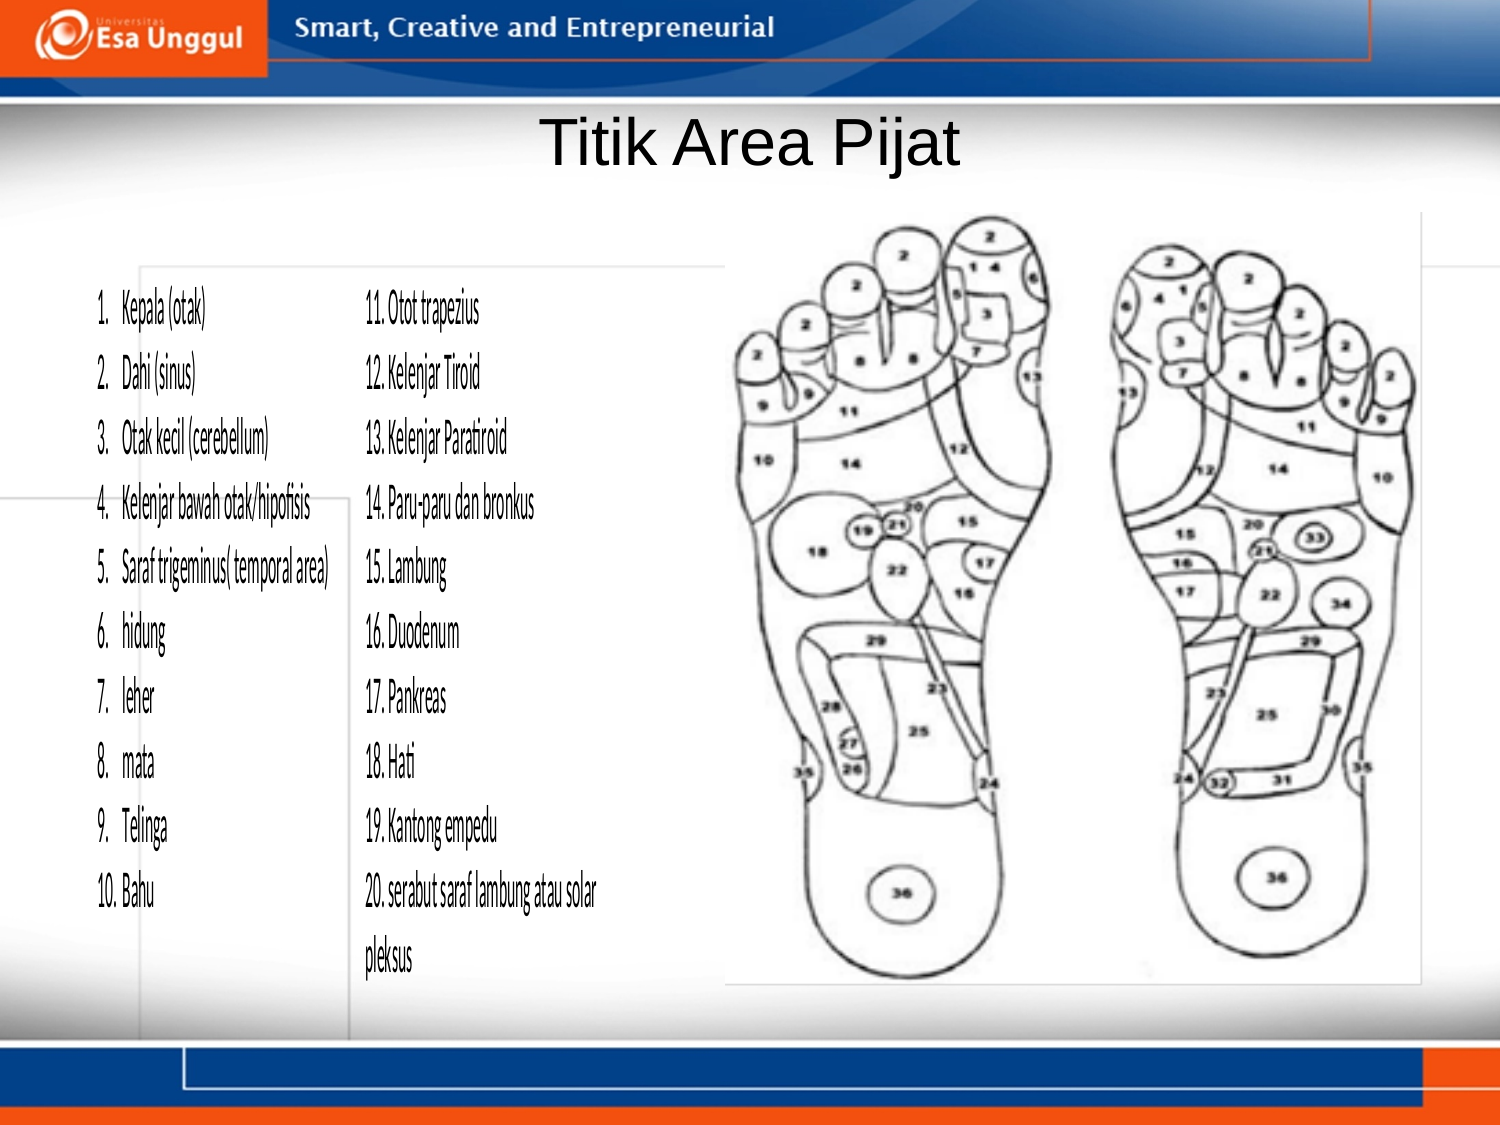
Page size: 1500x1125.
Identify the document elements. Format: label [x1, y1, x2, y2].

picture [0, 0, 1500, 1125]
list [49, 274, 719, 988]
list [724, 212, 1426, 988]
